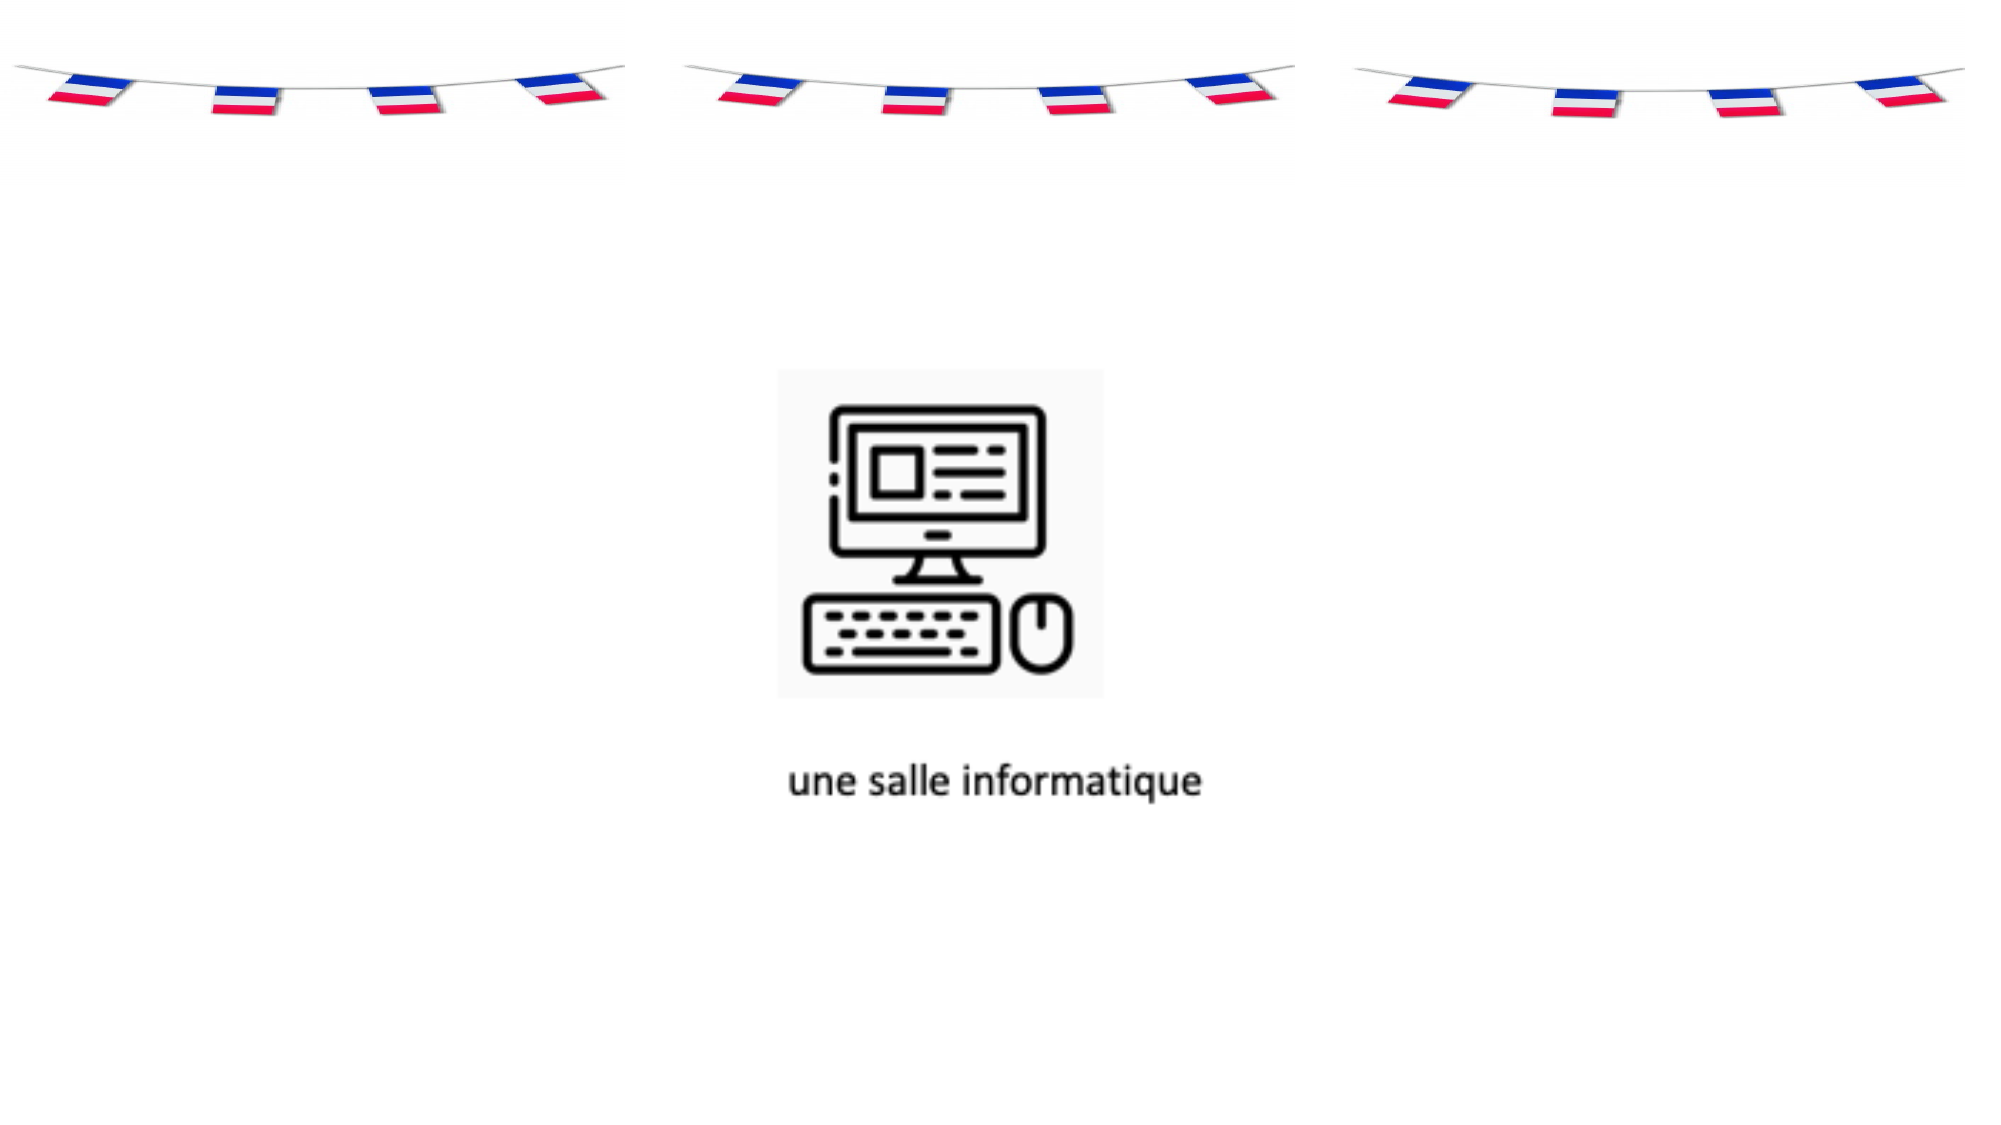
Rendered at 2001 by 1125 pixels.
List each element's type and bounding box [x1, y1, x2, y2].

picture [0, 0, 625, 185]
picture [670, 0, 1295, 185]
picture [736, 345, 1264, 836]
picture [1340, 2, 1965, 187]
